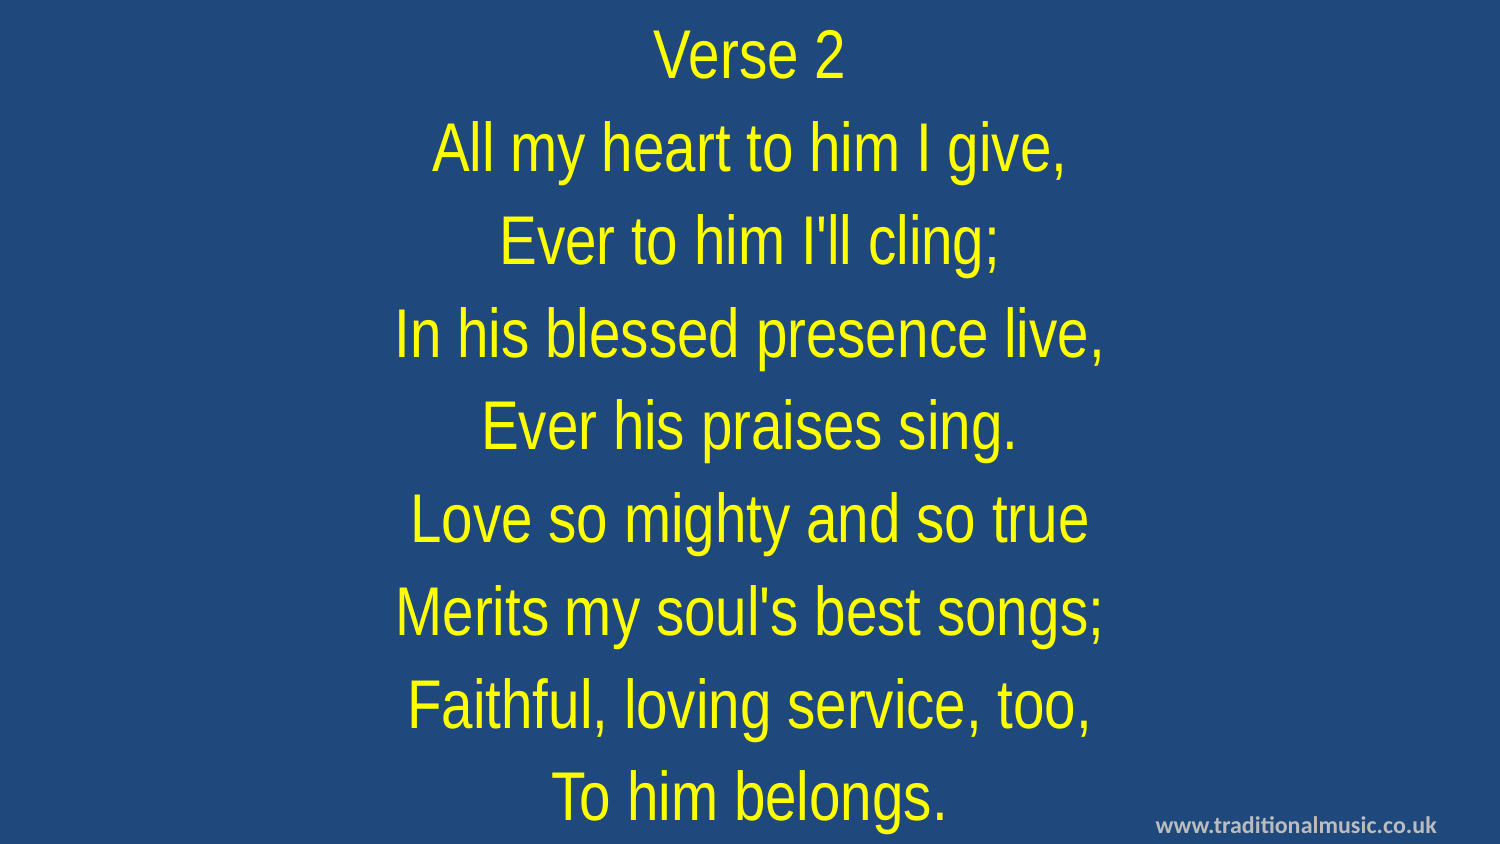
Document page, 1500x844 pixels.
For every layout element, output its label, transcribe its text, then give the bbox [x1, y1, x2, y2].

list Verse 2 All my heart to him I give, Ever to him I'll cling; In his blessed presence live, Ever his praises sing. Love so mighty and so true Merits my soul's best songs; Faithful, loving service, too, To him belongs. [0, 0, 1500, 844]
